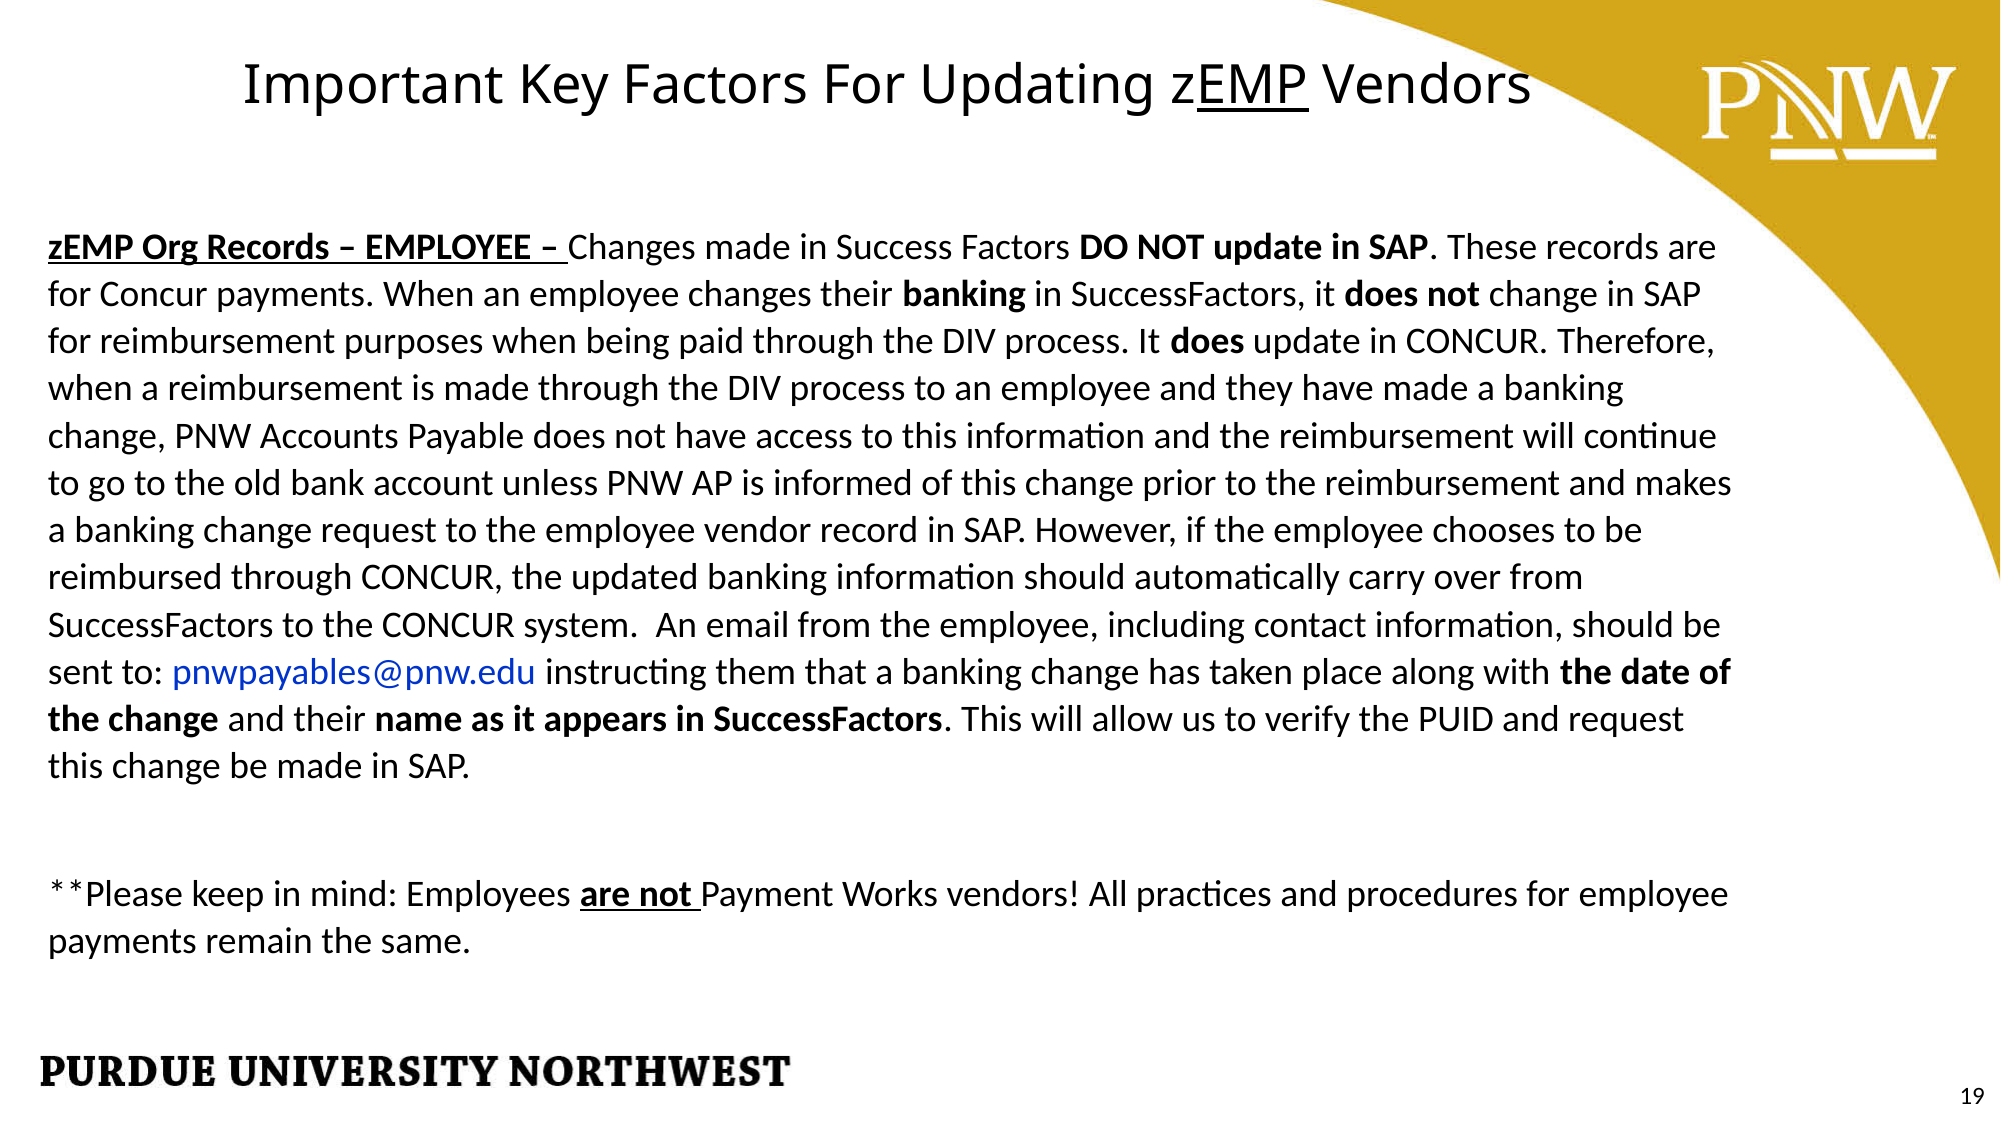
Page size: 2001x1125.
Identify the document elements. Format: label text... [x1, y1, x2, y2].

title Important Key Factors For Updating zEMP Vendors [32, 44, 1758, 128]
slide_number 19 [1550, 1065, 2000, 1125]
picture [0, 0, 2001, 1125]
list zEMP Org Records – EMPLOYEE – Changes made in Success Factors DO NOT update in SAP. These records are for Concur payments. When an employee changes their banking in SuccessFactors, it does not change in SAP for reimbursement purposes when being paid through the DIV process. It does update in CONCUR. Therefore, when a reimbursement is made through the DIV process to an employee and they have made a banking change, PNW Accounts Payable does not have access to this information and the reimbursement will continue to go to the old bank account unless PNW AP is informed of this change prior to the reimbursement and makes a banking change request to the employee vendor record in SAP. However, if the employee chooses to be reimbursed through CONCUR, the updated banking information should automatically carry over from SuccessFactors to the CONCUR system. An email from the employee, including contact information, should be sent to: pnwpayables@pnw.edu instructing them that a banking change has taken place along with the date of the change and their name as it appears in SuccessFactors. This will allow us to verify the PUID and request this change be made in SAP. **Please keep in mind: Employees are not Payment Works vendors! All practices and procedures for employee payments remain the same. [32, 163, 1756, 1014]
